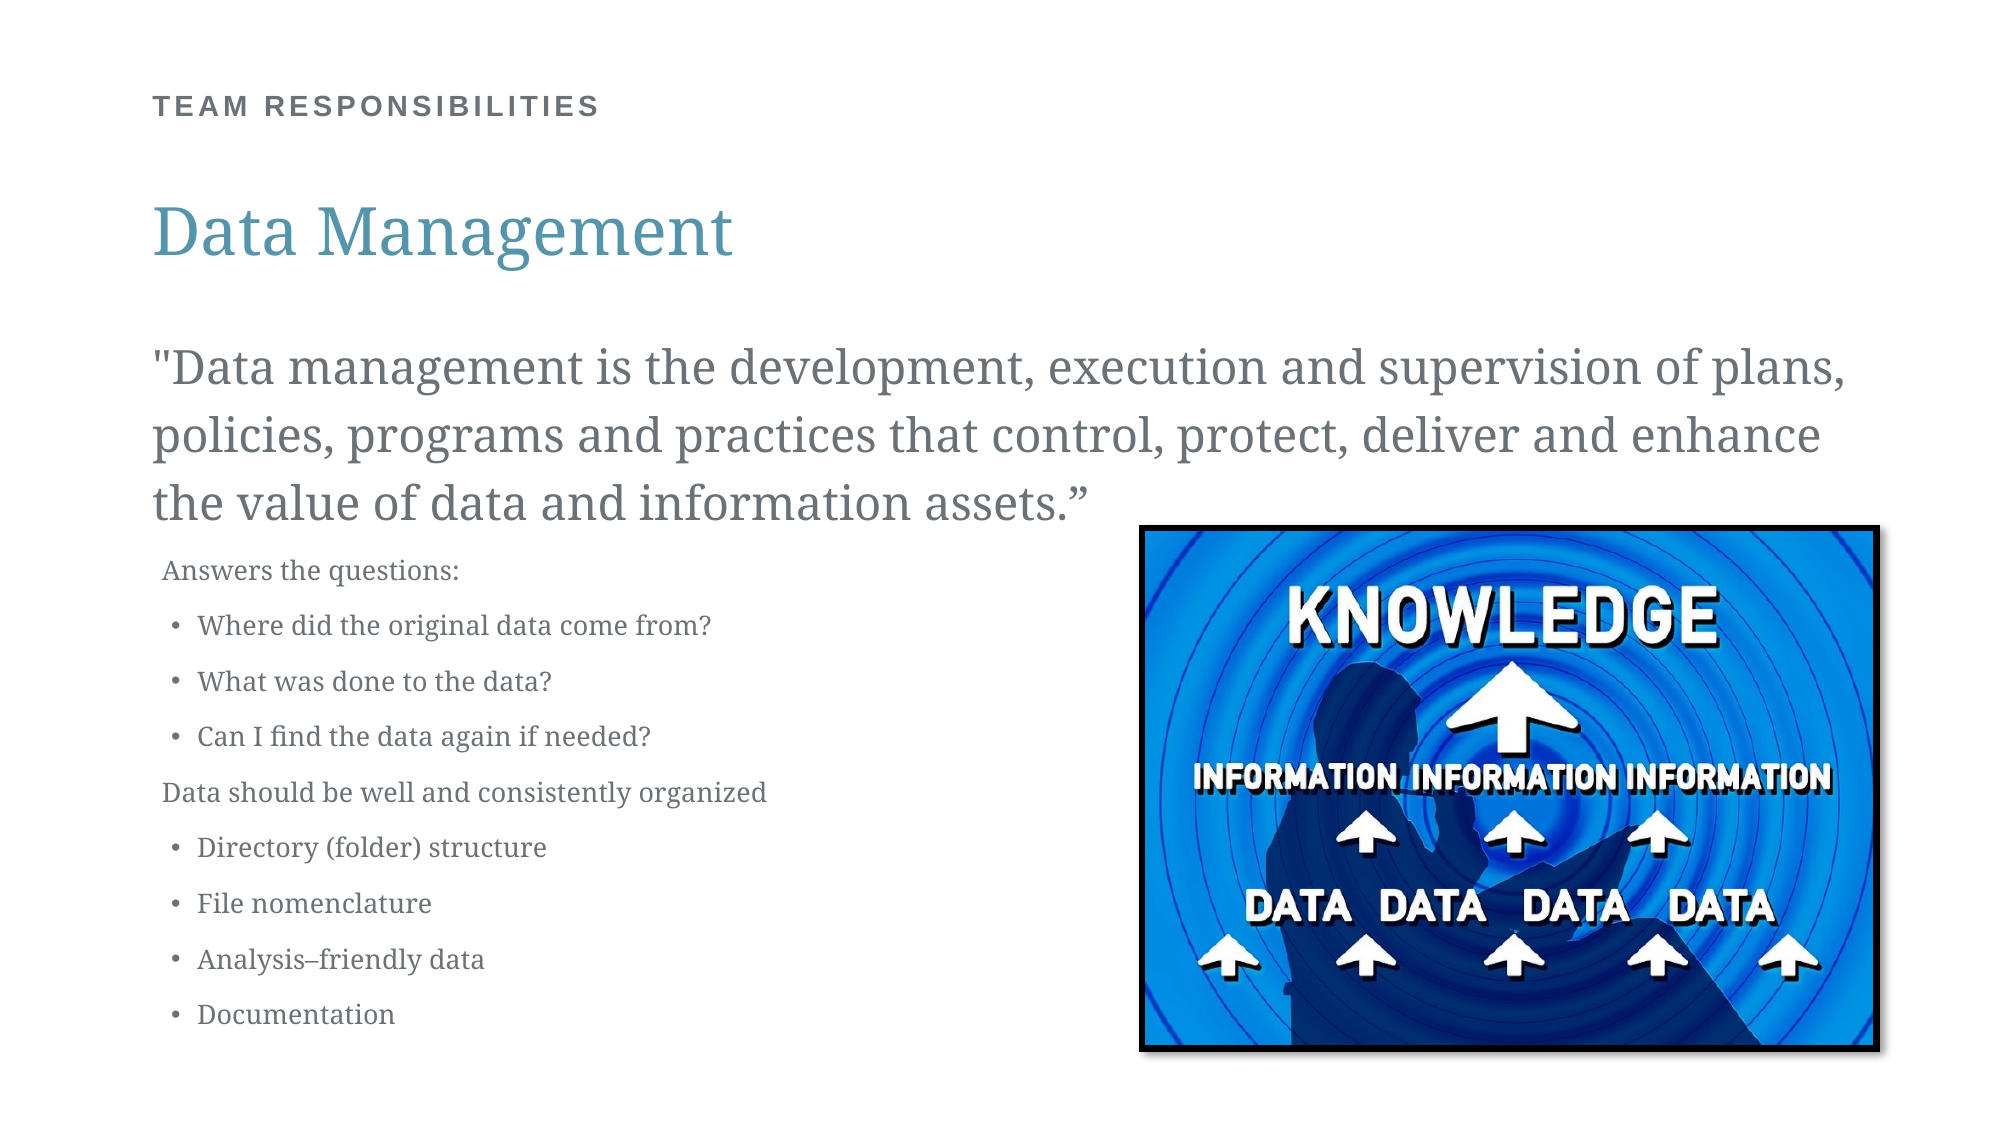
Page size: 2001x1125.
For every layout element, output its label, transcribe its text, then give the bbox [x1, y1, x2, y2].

list Data Management [137, 161, 1895, 296]
picture [1145, 531, 1874, 1046]
title TEAM RESPONSIBILITIES [137, 59, 1863, 154]
text_box "Data management is the development, execution and supervision of plans, policies, programs and practices that control, protect, deliver and enhance the value of data and information assets.” Answers the questions: Where did the original data come from? What was done to the data? Can I find the data again if needed? Data should be well and consistently organized Directory (folder) structure File nomenclature Analysis–friendly data Documentation [137, 319, 1895, 1046]
